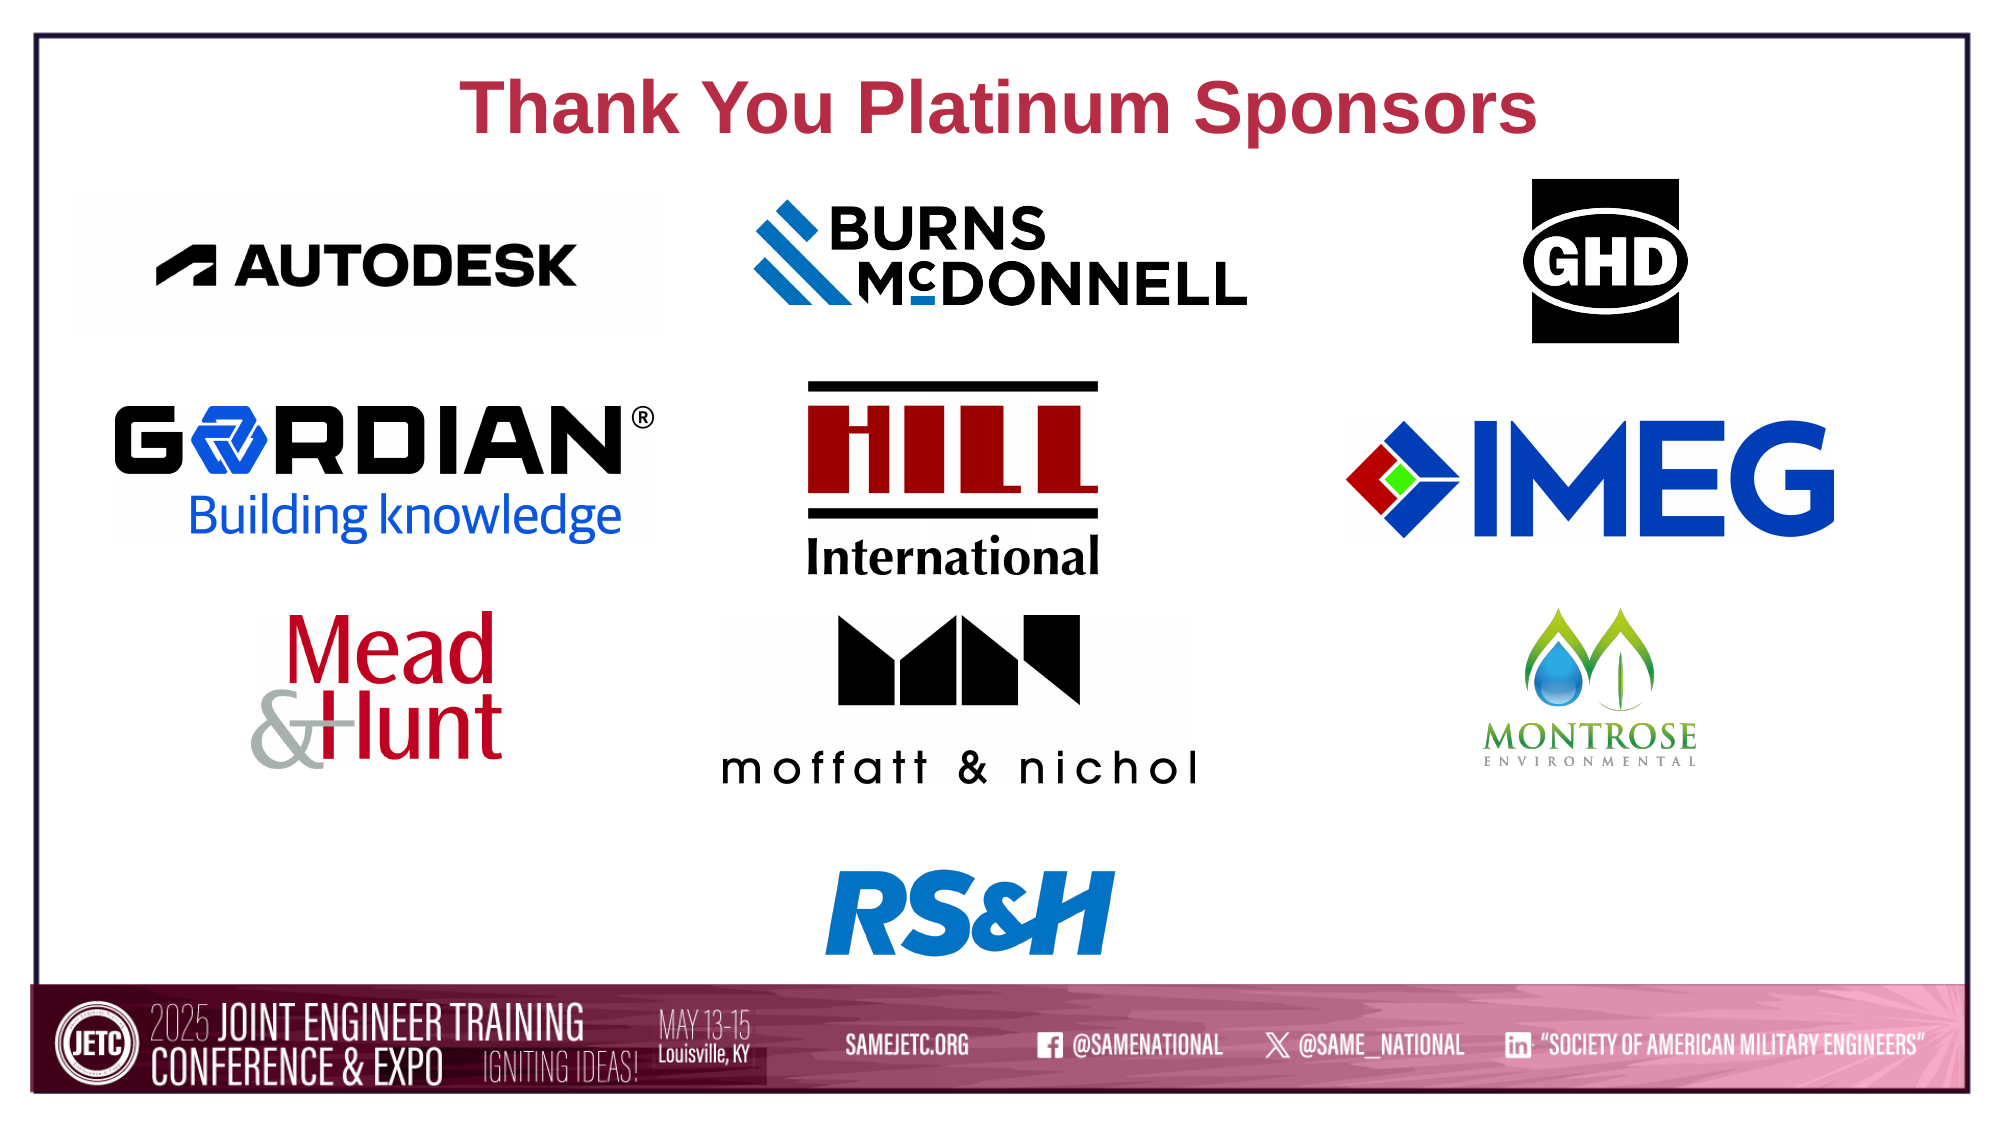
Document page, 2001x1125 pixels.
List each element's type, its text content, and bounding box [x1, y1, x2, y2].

title Thank You Platinum Sponsors [62, 38, 1938, 169]
picture [0, 0, 2001, 1125]
